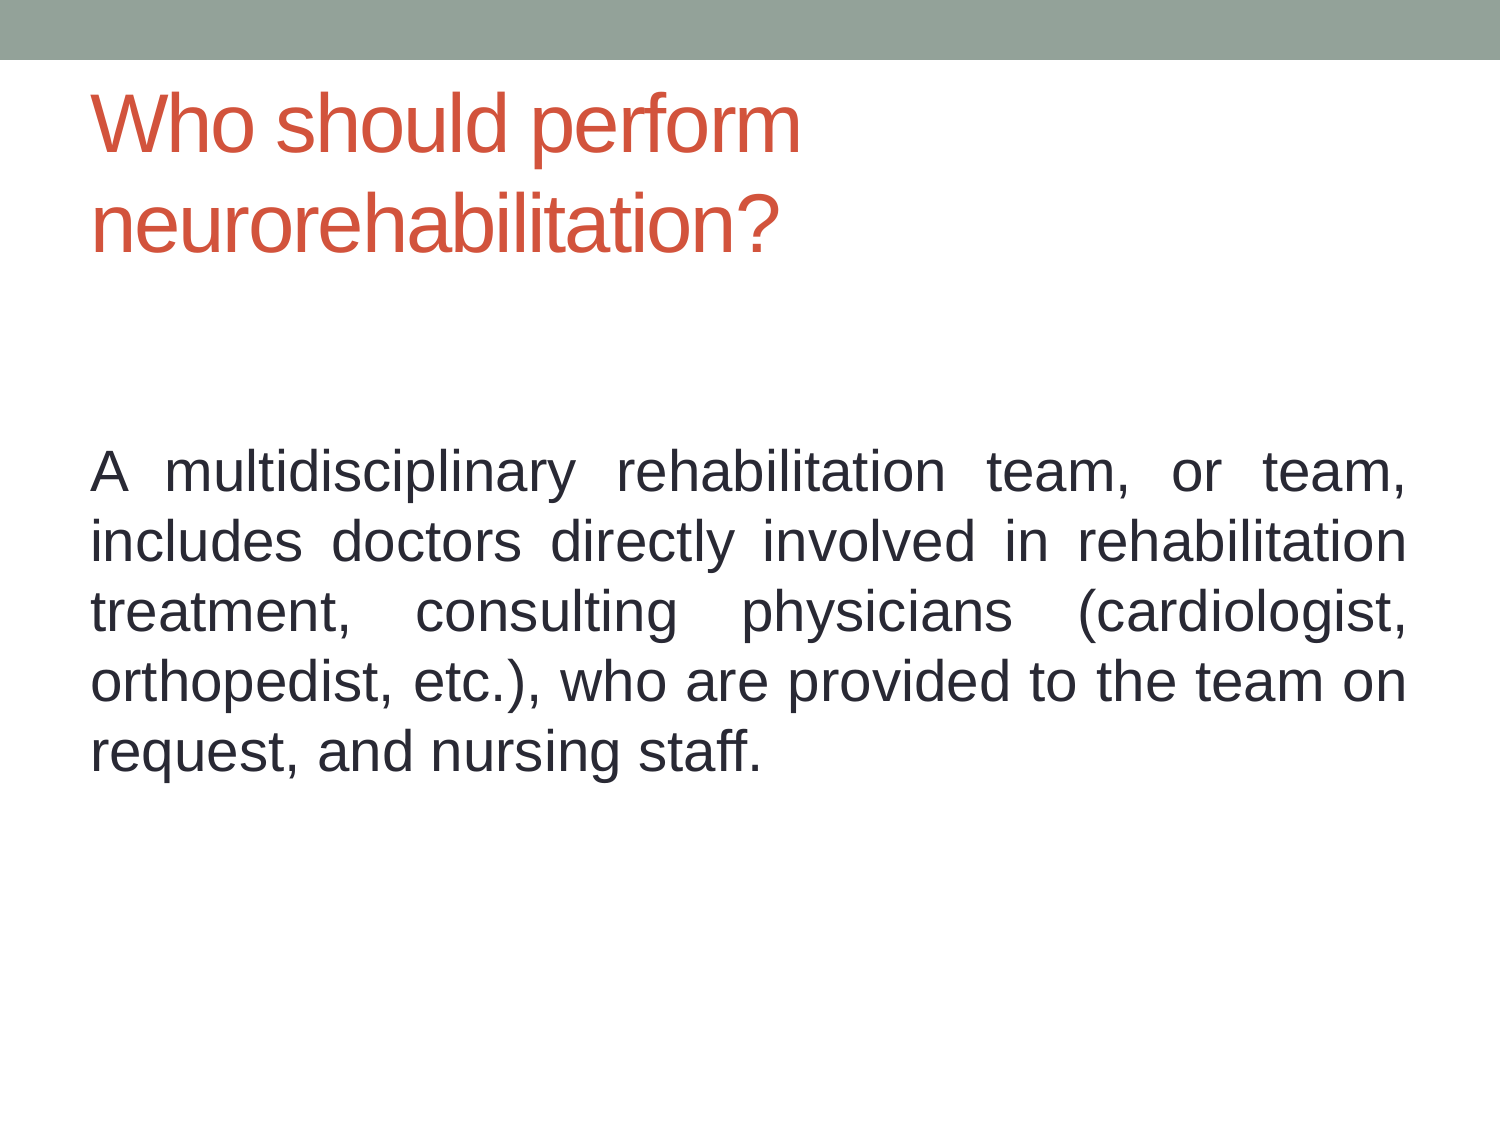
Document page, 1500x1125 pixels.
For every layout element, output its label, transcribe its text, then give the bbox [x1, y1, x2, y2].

list A multidisciplinary rehabilitation team, or team, includes doctors directly involved in rehabilitation treatment, consulting physicians (cardiologist, orthopedist, etc.), who are provided to the team on request, and nursing staff. [75, 262, 1425, 1063]
title Who should perform neurorehabilitation? [75, 87, 1425, 250]
